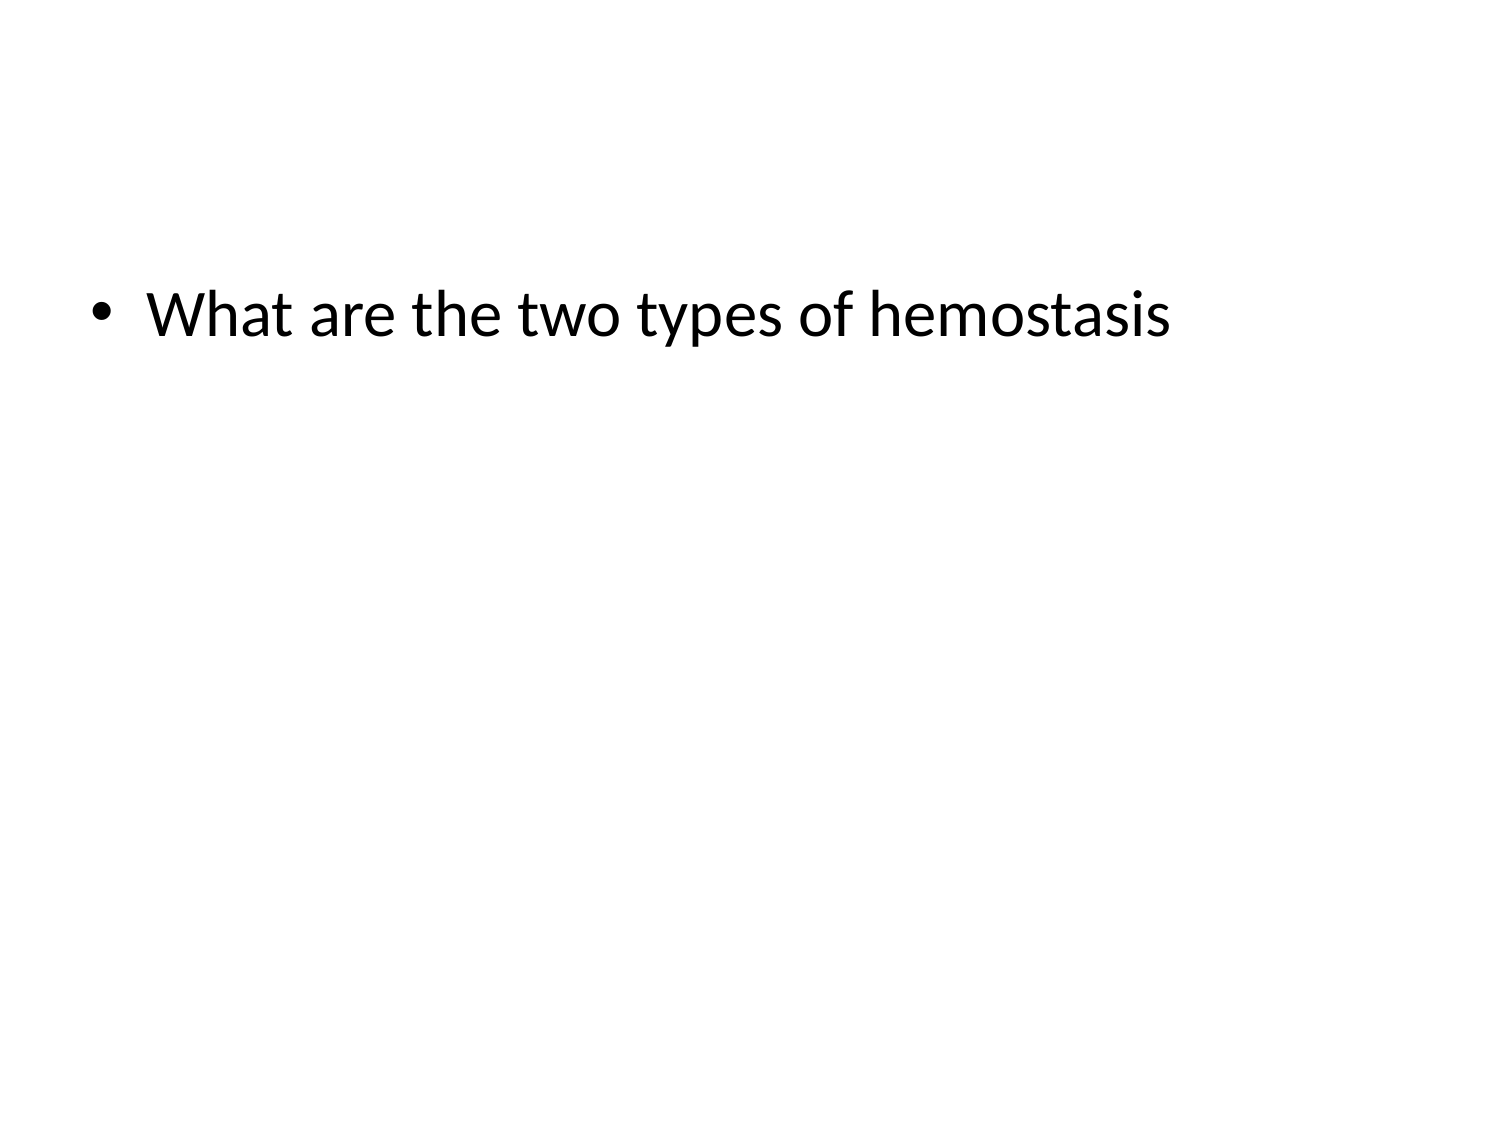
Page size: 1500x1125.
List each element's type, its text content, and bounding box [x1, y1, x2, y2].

list What are the two types of hemostasis [75, 262, 1425, 1005]
